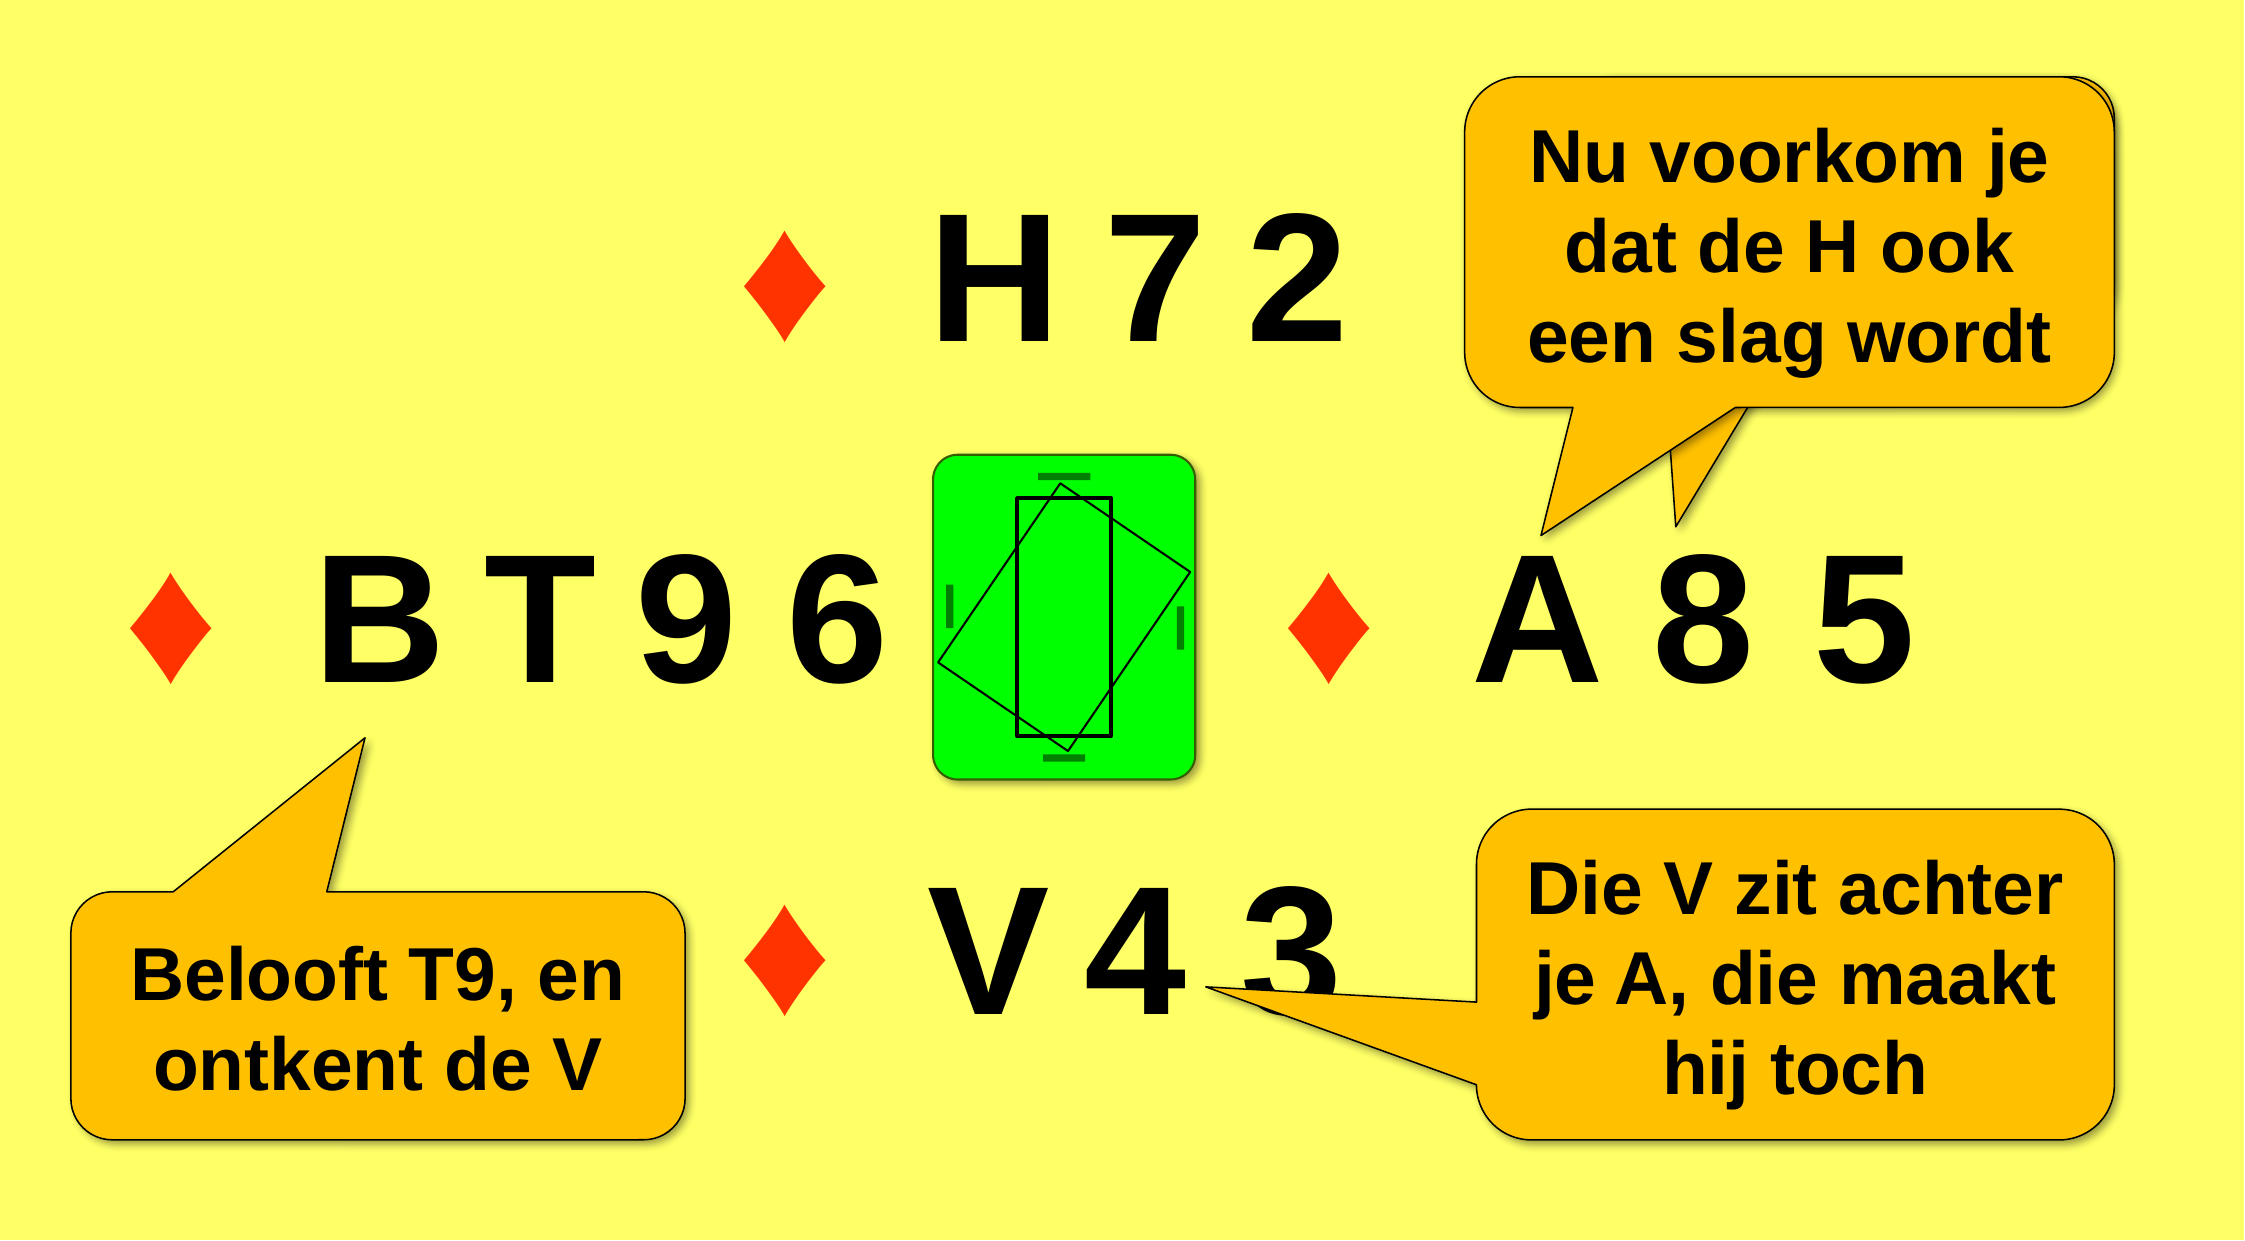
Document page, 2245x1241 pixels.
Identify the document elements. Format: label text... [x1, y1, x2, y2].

text_box Die V zit achter je A, die maakt hij toch [1205, 809, 2115, 1140]
text_box 6 [768, 490, 907, 728]
text_box ♦ [106, 490, 236, 729]
text_box ♦ [721, 822, 851, 1061]
text_box B [295, 490, 464, 728]
text_box H [910, 148, 1079, 387]
text_box Geef wel een aansignaal! [1671, 418, 1742, 527]
text_box 7 [1087, 148, 1226, 387]
text_box ♦ [1264, 489, 1394, 728]
text_box 5 [1796, 490, 1934, 728]
text_box 8 [1635, 490, 1773, 728]
text_box 2 [1229, 148, 1367, 387]
text_box V [910, 822, 1066, 1061]
text_box Belooft T9, en ontkent de V [70, 737, 686, 1140]
text_box A [1453, 490, 1622, 728]
text_box 9 [617, 490, 756, 728]
text_box 4 [1066, 822, 1205, 1061]
text_box ♦ [721, 148, 851, 387]
text_box 3 [1222, 1002, 1361, 1061]
text_box 3 [1222, 822, 1361, 992]
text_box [932, 454, 1196, 780]
text_box Nu voorkom je dat de H ook een slag wordt [1464, 76, 2115, 536]
text_box T [467, 490, 615, 728]
